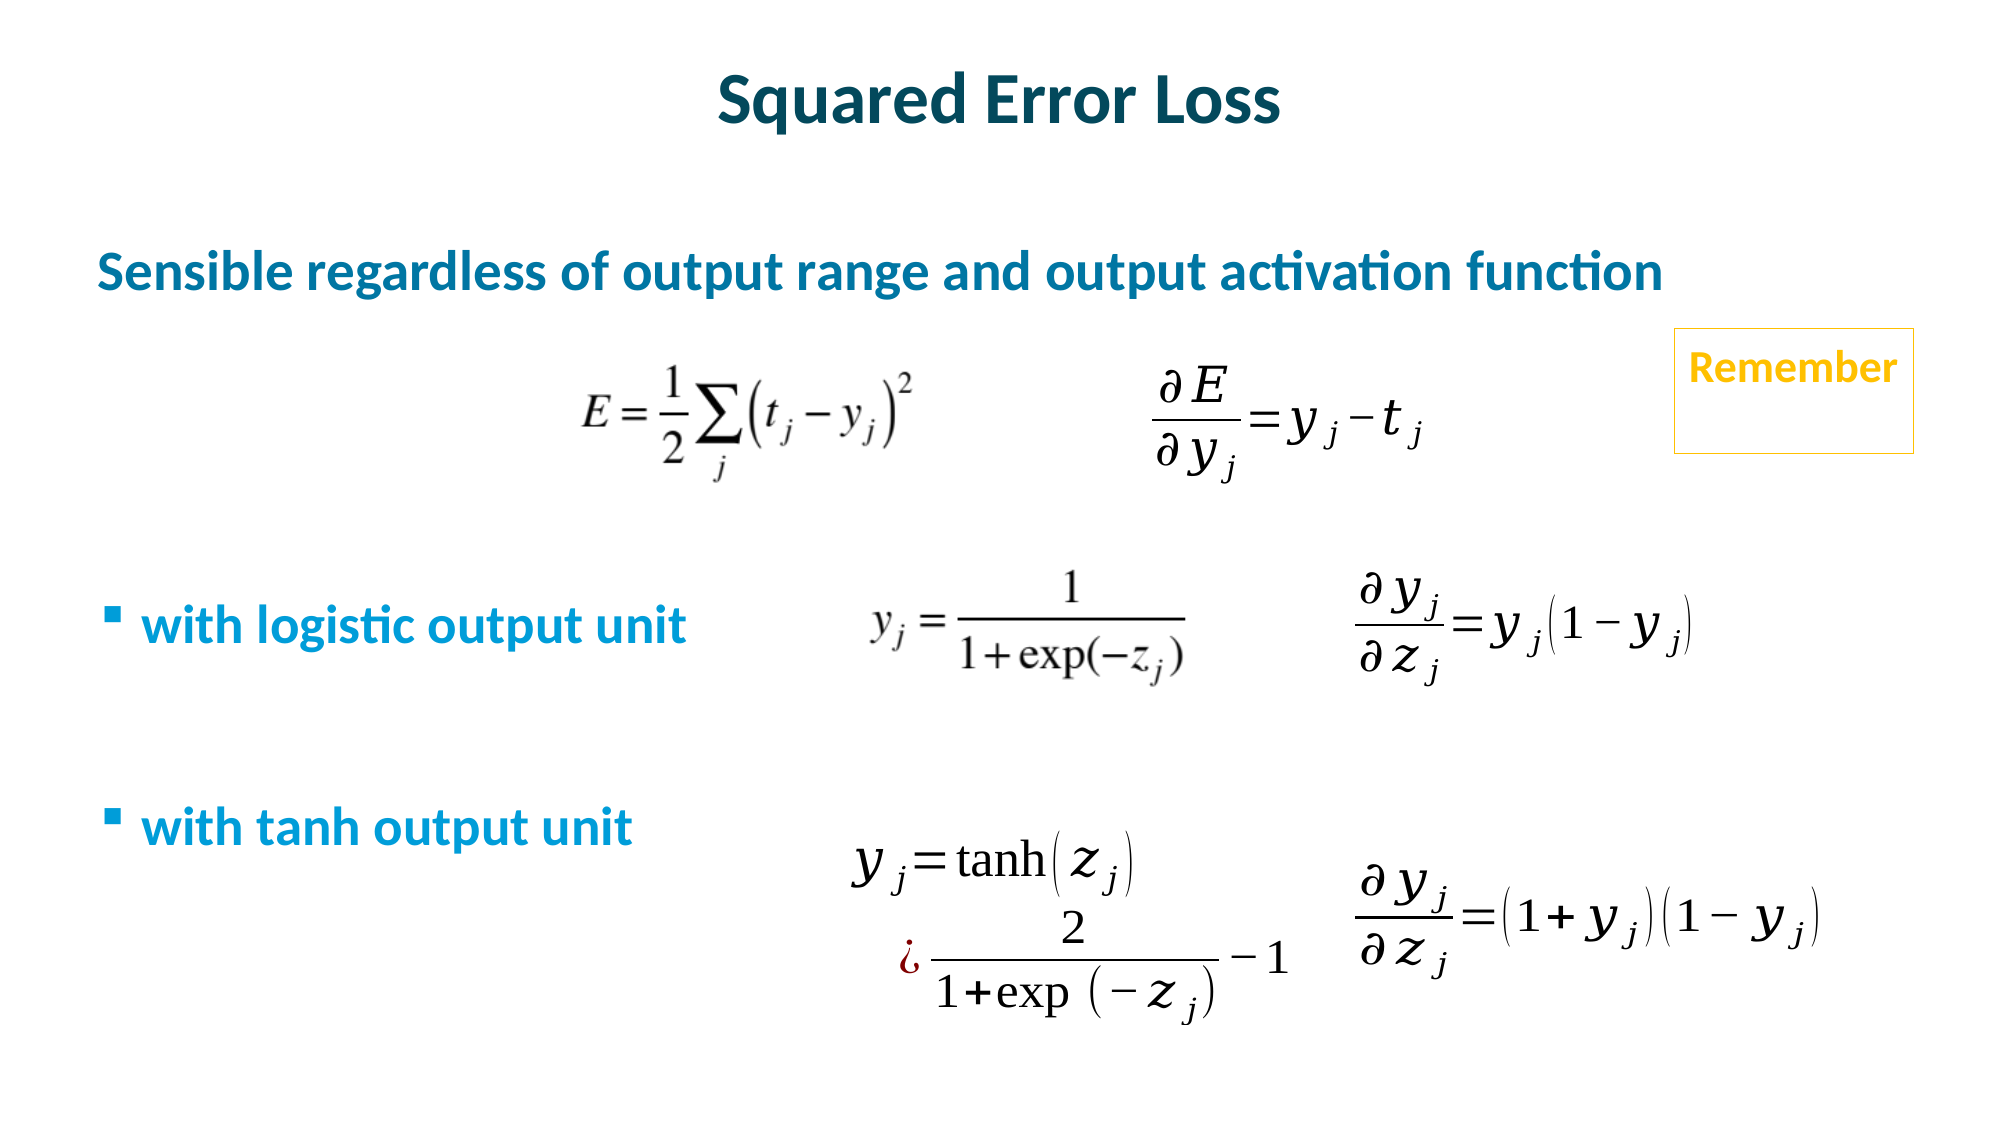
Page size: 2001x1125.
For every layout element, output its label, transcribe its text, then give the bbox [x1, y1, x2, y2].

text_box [867, 562, 1188, 689]
title Squared Error Loss [99, 24, 1900, 163]
list Sensible regardless of output range and output activation function with logistic output unit with tanh output unit [66, 224, 1900, 1005]
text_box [577, 358, 1423, 486]
